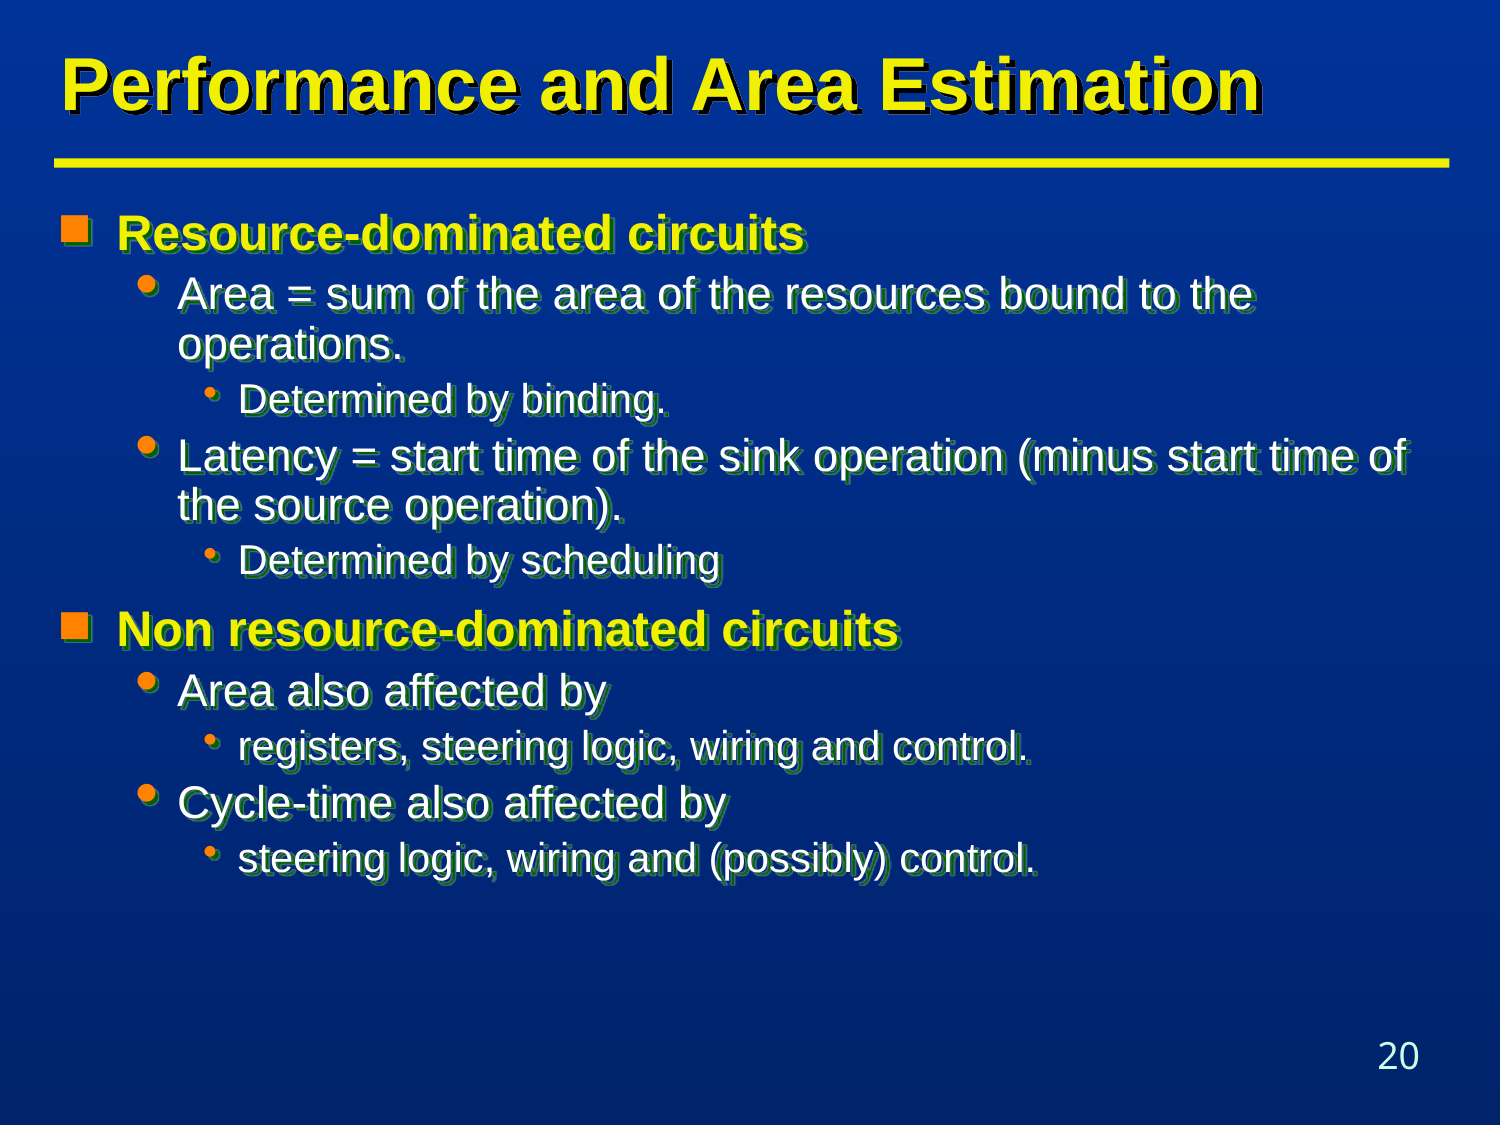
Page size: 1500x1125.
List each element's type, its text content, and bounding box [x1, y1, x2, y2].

list Resource-dominated circuits Area = sum of the area of the resources bound to the operations. Determined by binding. Latency = start time of the sink operation (minus start time of the source operation). Determined by scheduling Non resource-dominated circuits Area also affected by registers, steering logic, wiring and control. Cycle-time also affected by steering logic, wiring and (possibly) control. [49, 199, 1449, 1079]
title Performance and Area Estimation [46, 33, 1455, 139]
